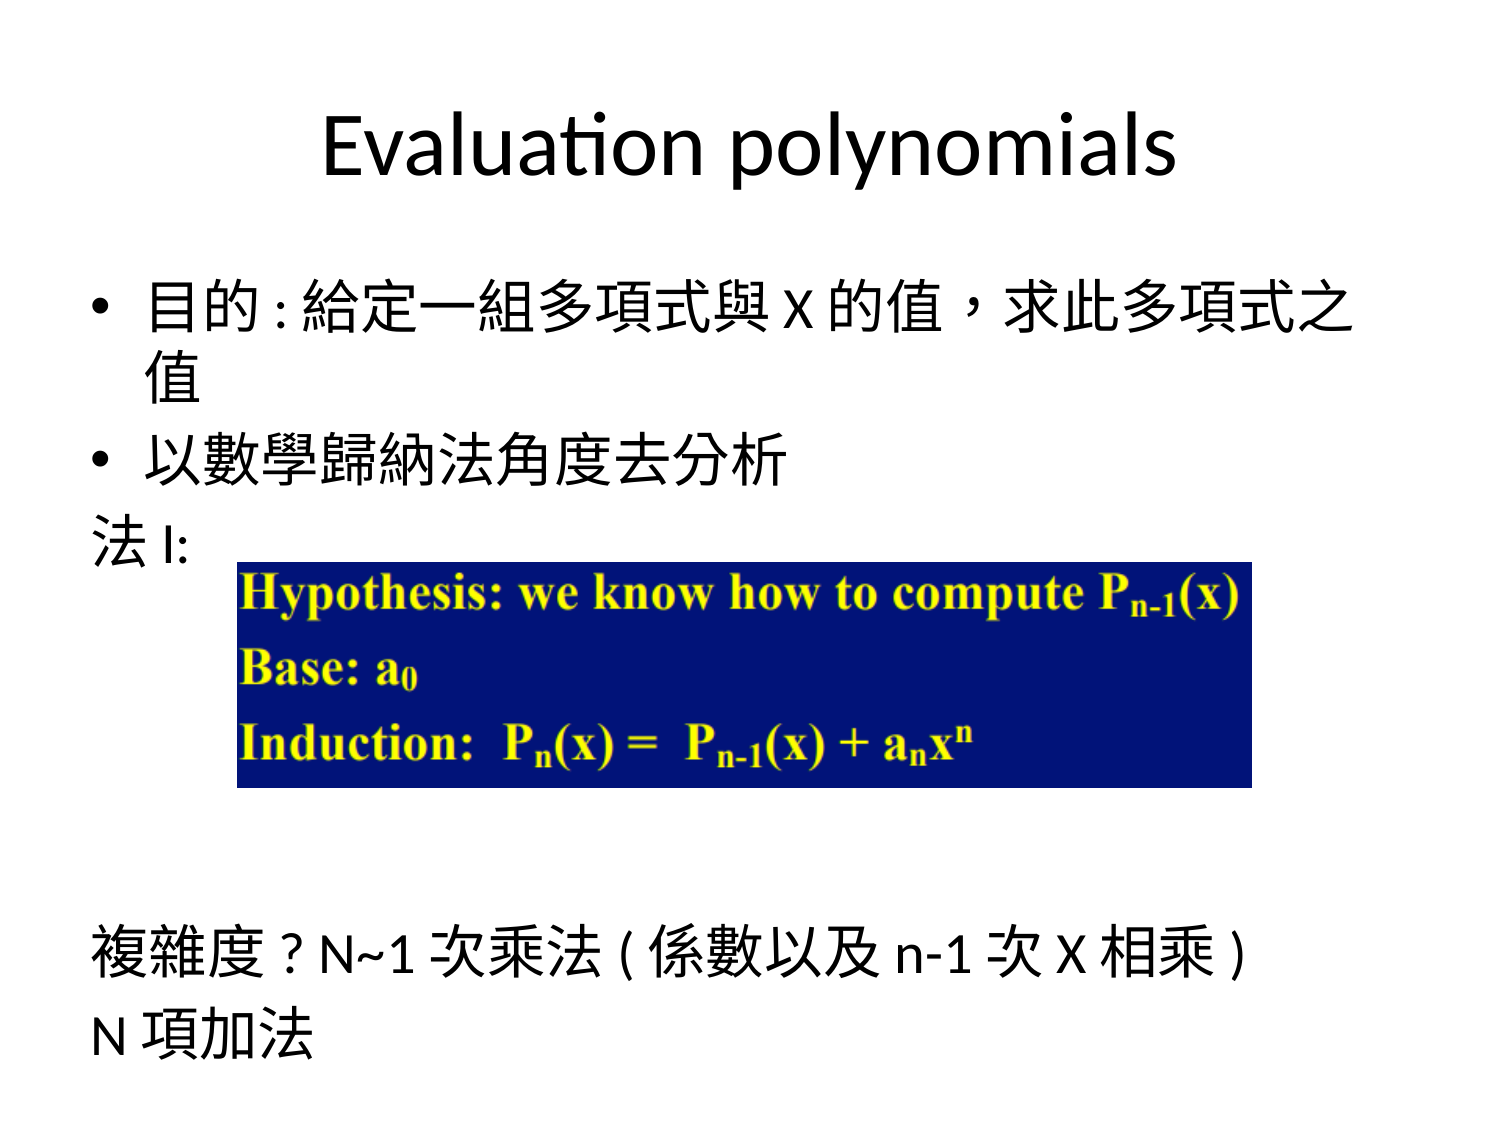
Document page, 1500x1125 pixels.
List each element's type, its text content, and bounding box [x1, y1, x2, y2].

title Evaluation polynomials [75, 45, 1425, 233]
picture [237, 562, 1252, 788]
list 目的:給定一組多項式與X的值，求此多項式之值 以數學歸納法角度去分析 法I: 複雜度? N~1次乘法(係數以及n-1次X相乘) N項加法 [75, 262, 1425, 1083]
